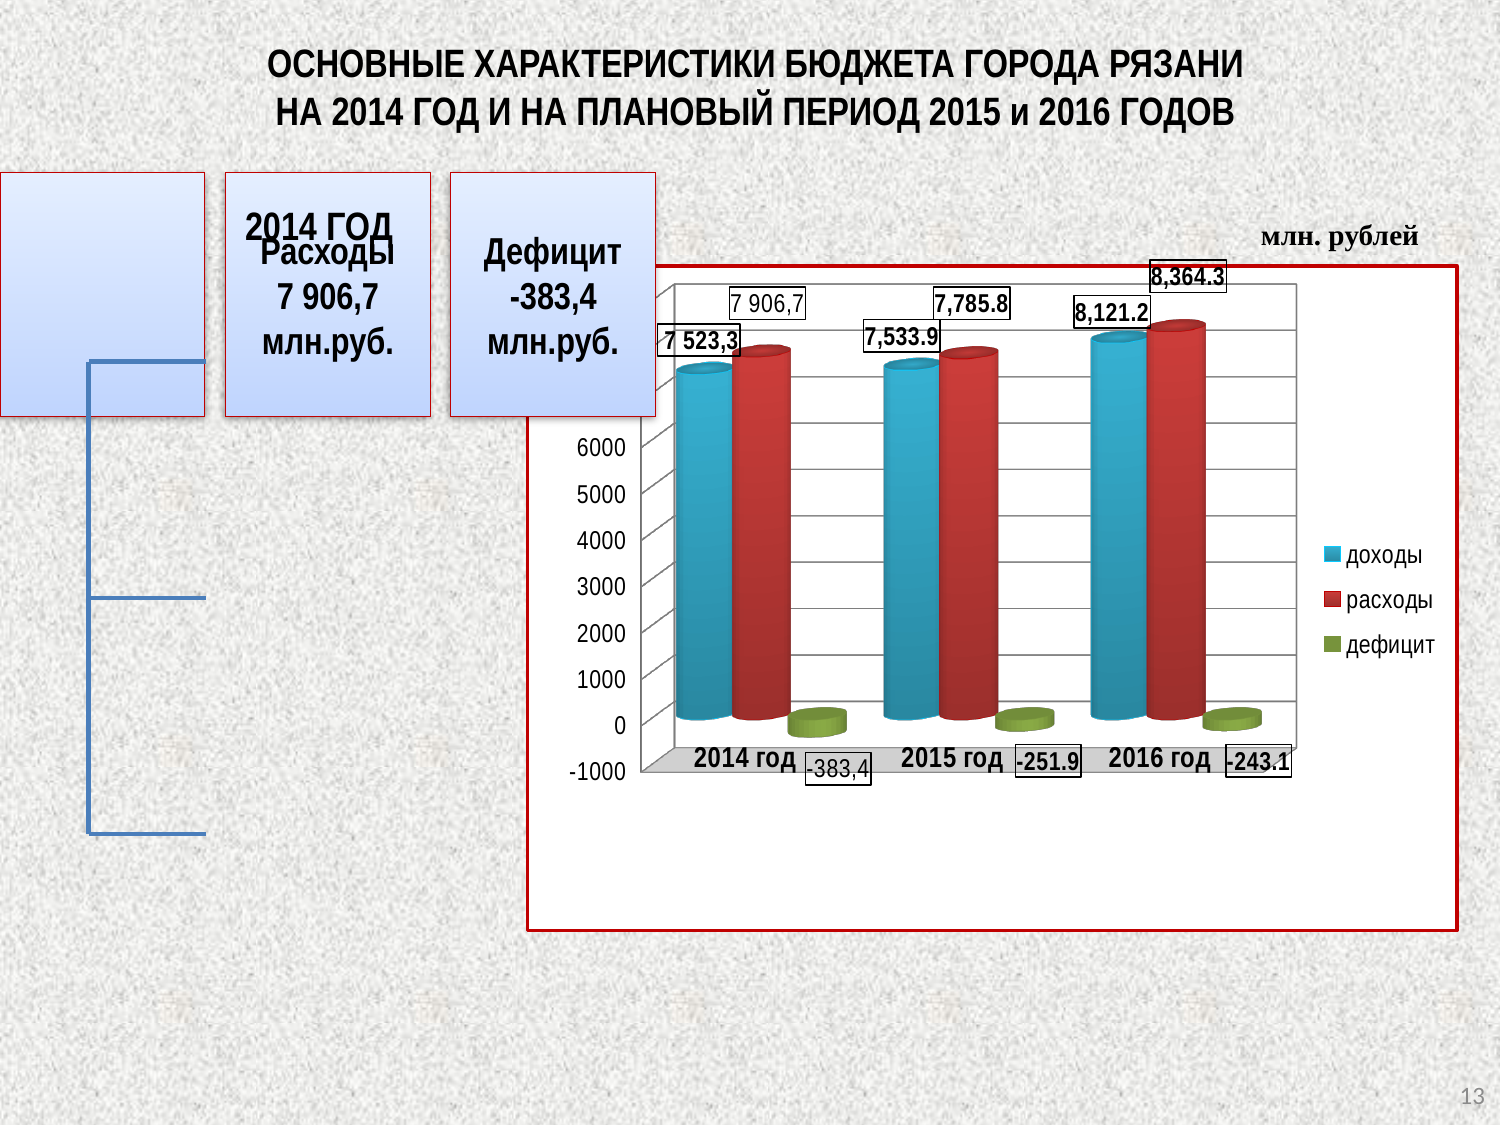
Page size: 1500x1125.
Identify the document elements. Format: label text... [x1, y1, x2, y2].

text_box ОСНОВНЫЕ ХАРАКТЕРИСТИКИ БЮДЖЕТА города Рязани НА 2014 ГОД И НА ПЛАНОВЫЙ ПЕРИОД 2015 и 2016 ГОДОВ [27, 29, 1484, 151]
picture [0, 0, 1500, 1125]
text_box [0, 172, 656, 1052]
text_box млн. рублей [1246, 208, 1459, 258]
chart [656, 258, 1459, 933]
slide_number 13 [1149, 1065, 1500, 1125]
